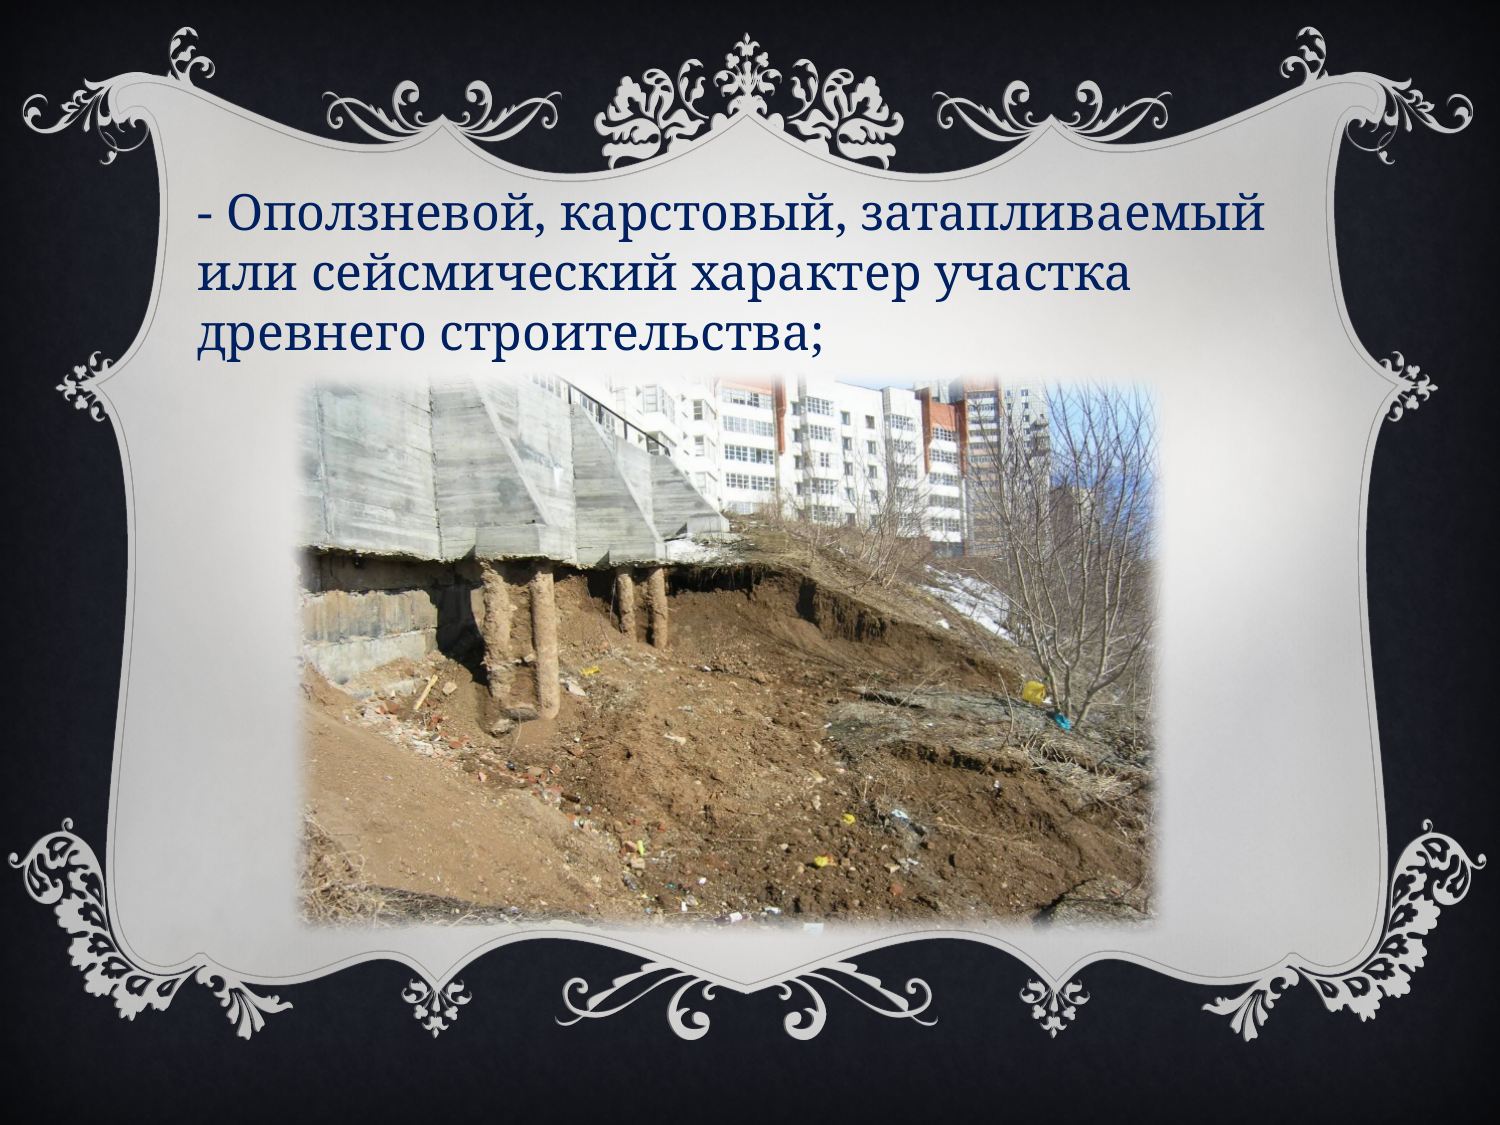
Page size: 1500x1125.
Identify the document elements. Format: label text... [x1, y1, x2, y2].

picture [0, 0, 1500, 1125]
text_box - Оползневой, карстовый, затапливаемый или сейсмический характер участка древнего строительства; [182, 172, 1341, 368]
